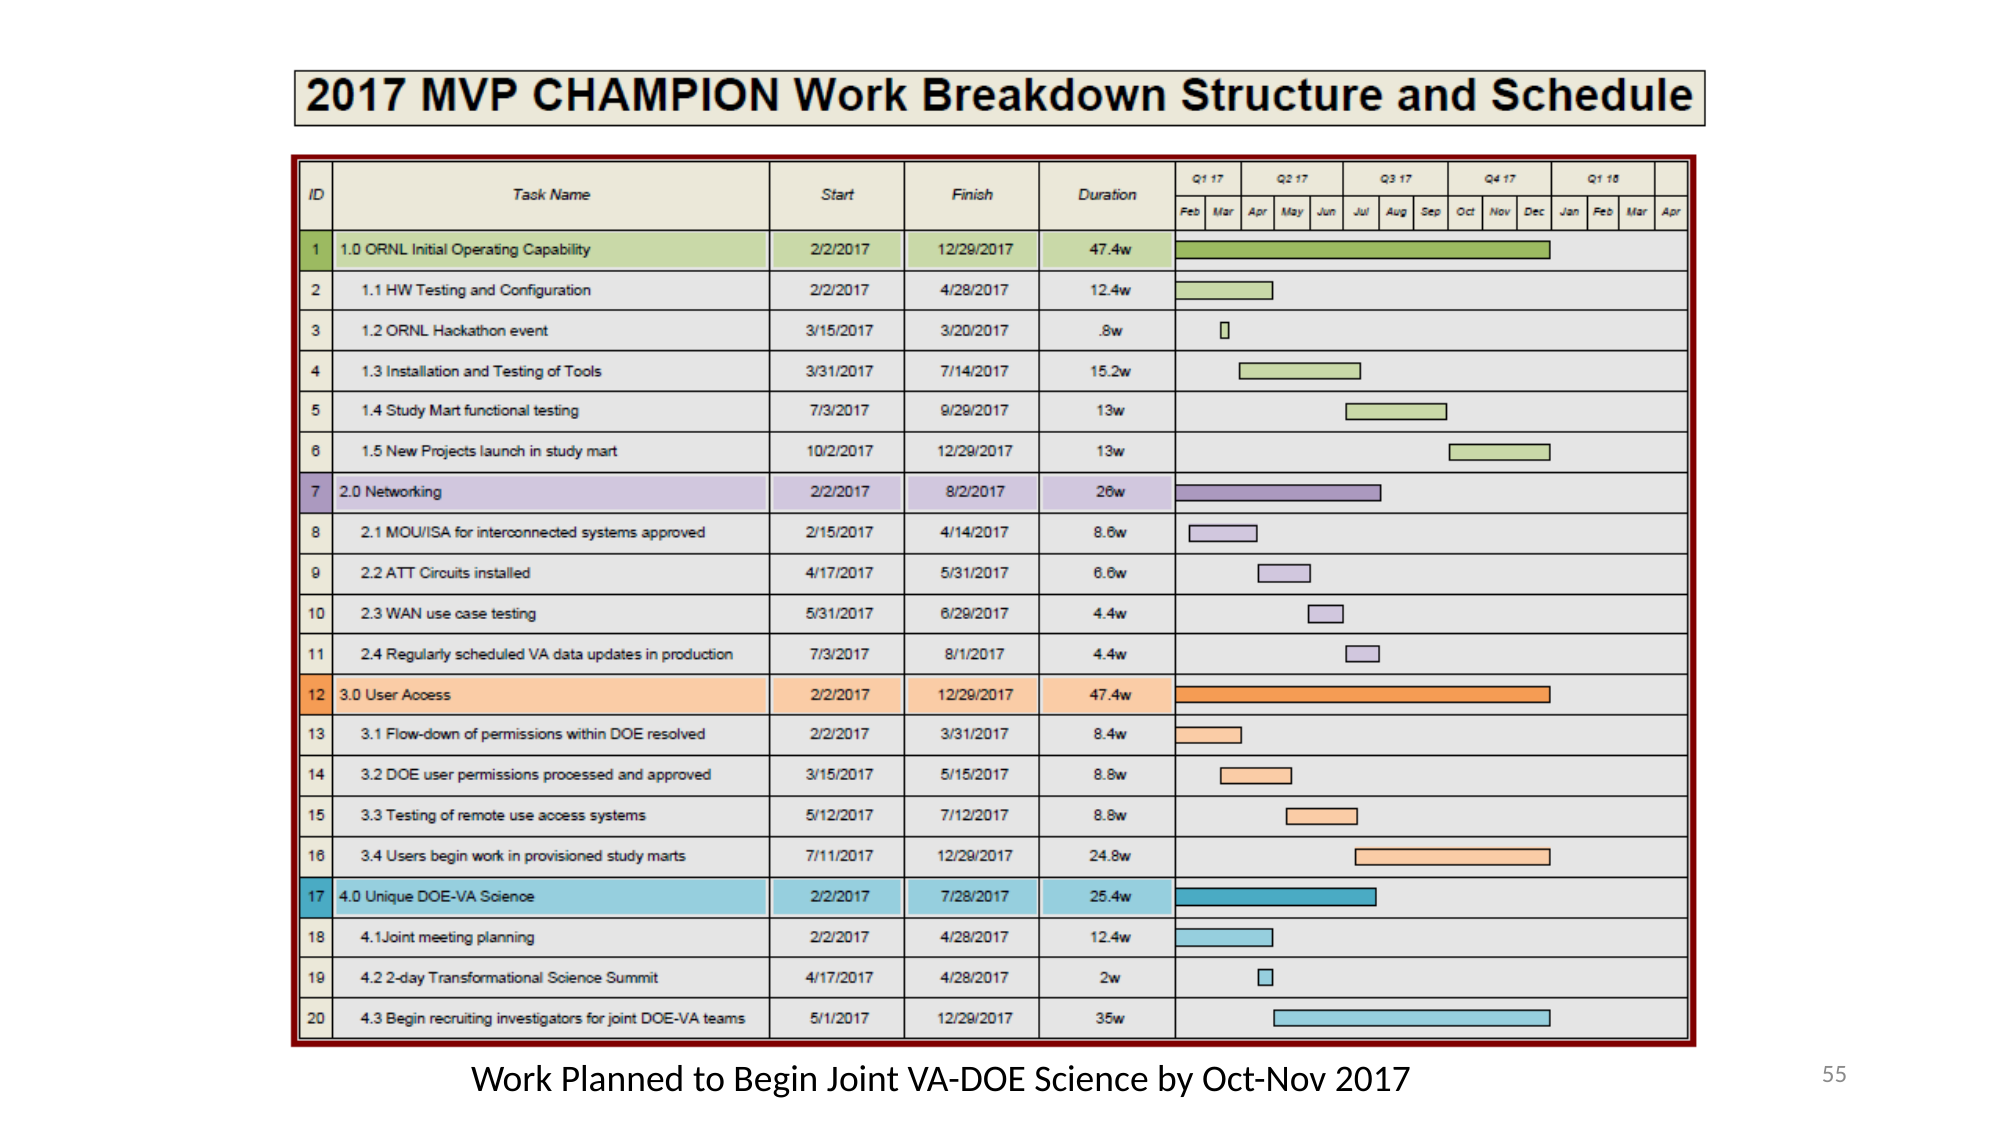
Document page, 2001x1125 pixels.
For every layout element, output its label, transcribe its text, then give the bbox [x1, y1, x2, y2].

text_box Work Planned to Begin Joint VA-DOE Science by Oct-Nov 2017 [456, 1065, 1427, 1107]
slide_number 55 [1427, 1042, 1863, 1103]
picture [285, 61, 1715, 1065]
